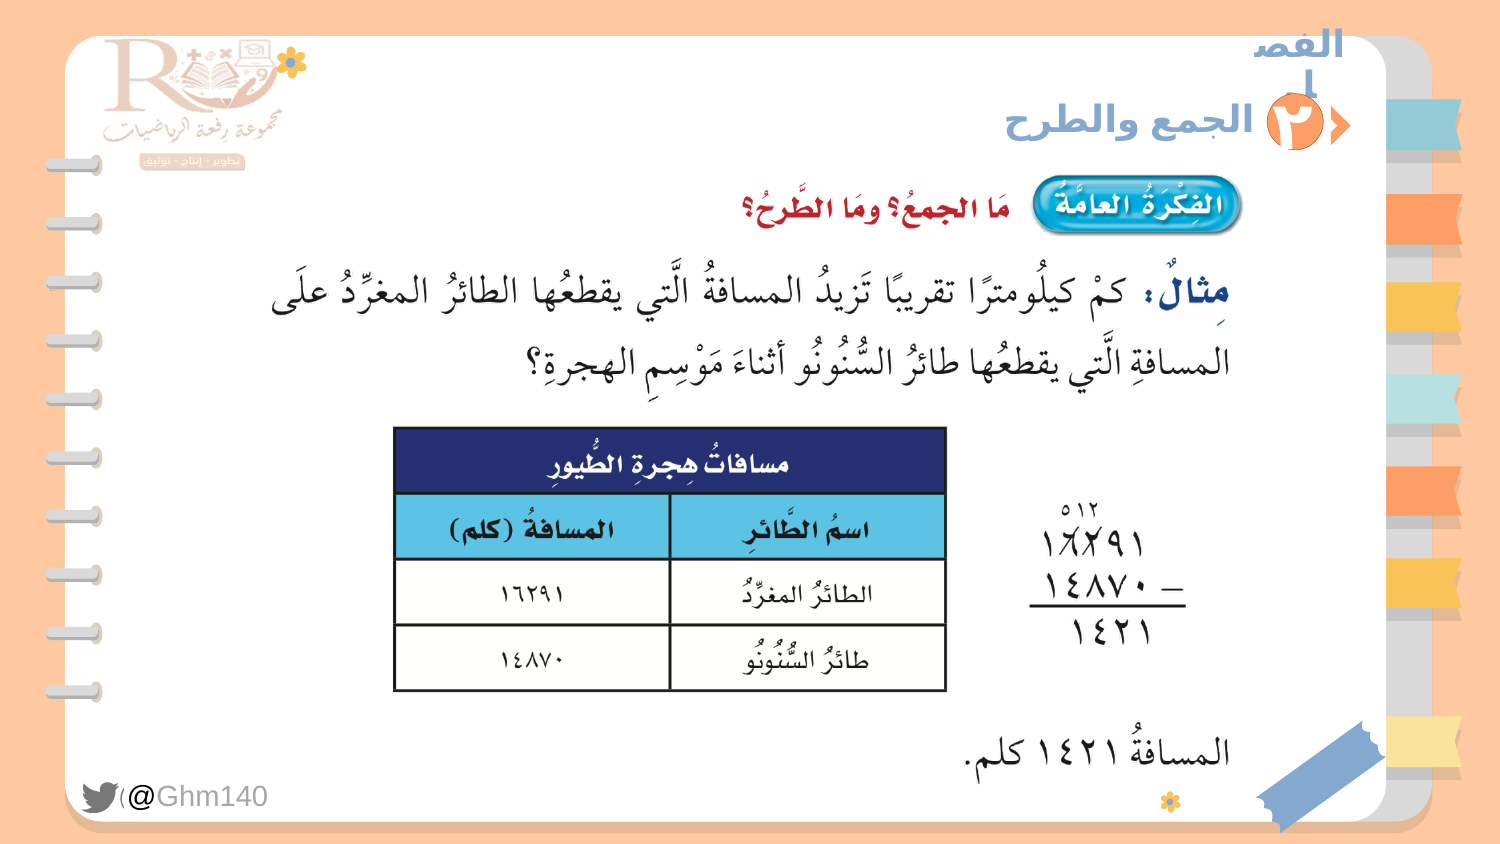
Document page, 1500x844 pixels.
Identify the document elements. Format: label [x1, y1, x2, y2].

text_box [971, 41, 1362, 170]
picture [229, 169, 1256, 786]
